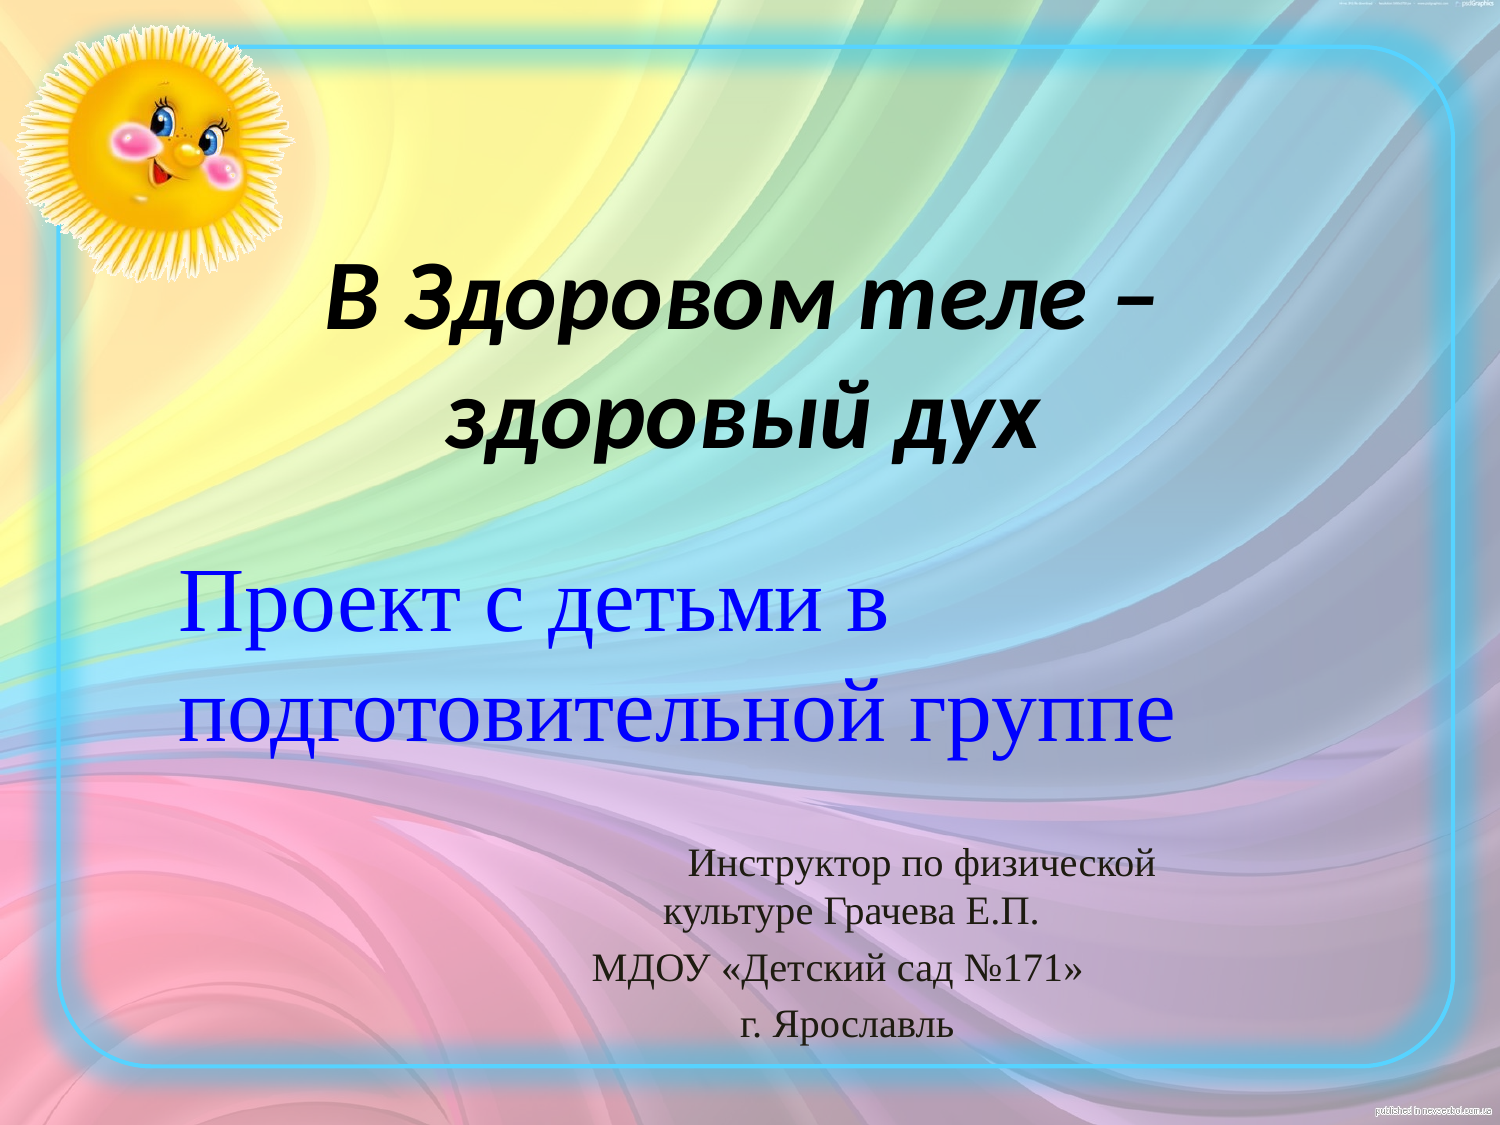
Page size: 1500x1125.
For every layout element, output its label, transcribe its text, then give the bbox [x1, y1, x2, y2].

text_box Проект с детьми в подготовительной группе [164, 532, 1196, 767]
picture [11, 11, 340, 340]
subtitle Инструктор по физической культуре Грачева Е.П. МДОУ «Детский сад №171» г. Ярославль [225, 539, 1275, 1055]
title В Здоровом теле – здоровый дух [105, 105, 1381, 593]
